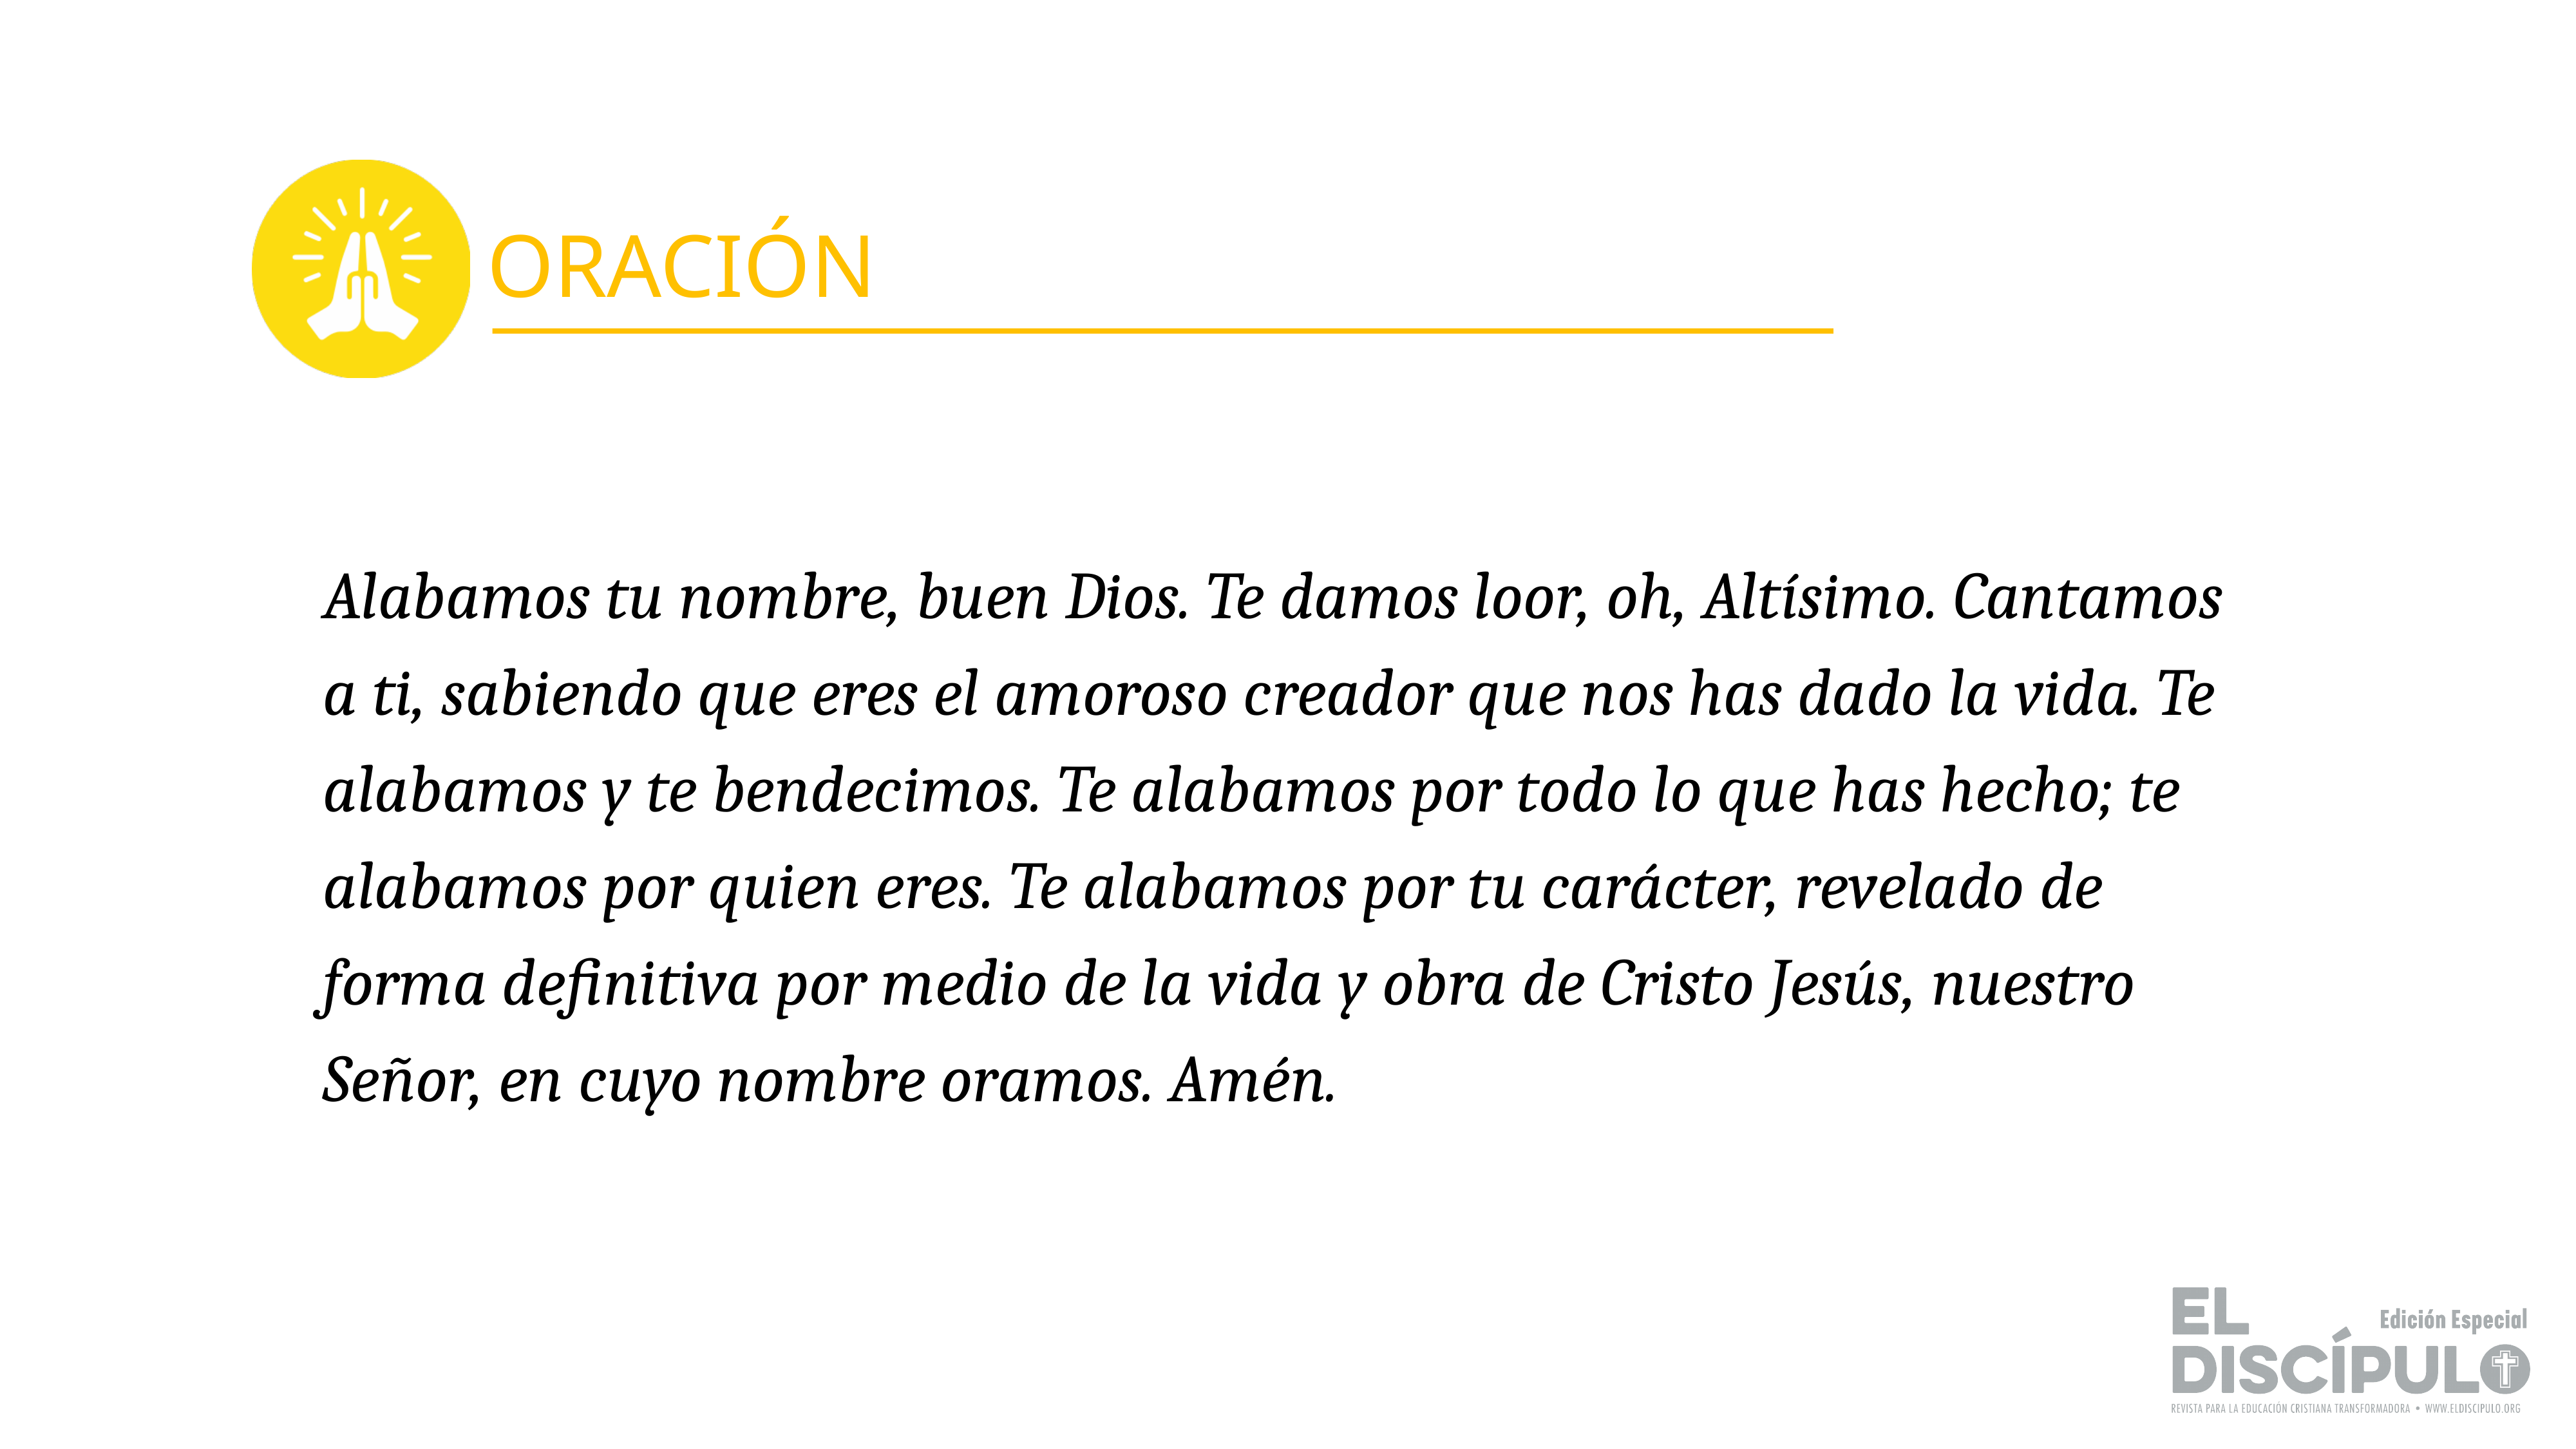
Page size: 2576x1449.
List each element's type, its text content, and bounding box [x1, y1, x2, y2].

title ORACIÓN [476, 206, 1129, 332]
text_box Alabamos tu nombre, buen Dios. Te damos loor, oh, Altísimo. Cantamos a ti, sabiendo que eres el amoroso creador que nos has dado la vida. Te alabamos y te bendecimos. Te alabamos por todo lo que has hecho; te alabamos por quien eres. Te alabamos por tu carácter, revelado de forma definitiva por medio de la vida y obra de Cristo Jesús, nuestro Señor, en cuyo nombre oramos. Amén. [312, 524, 2264, 1126]
picture [251, 160, 470, 379]
picture [2171, 1287, 2530, 1416]
